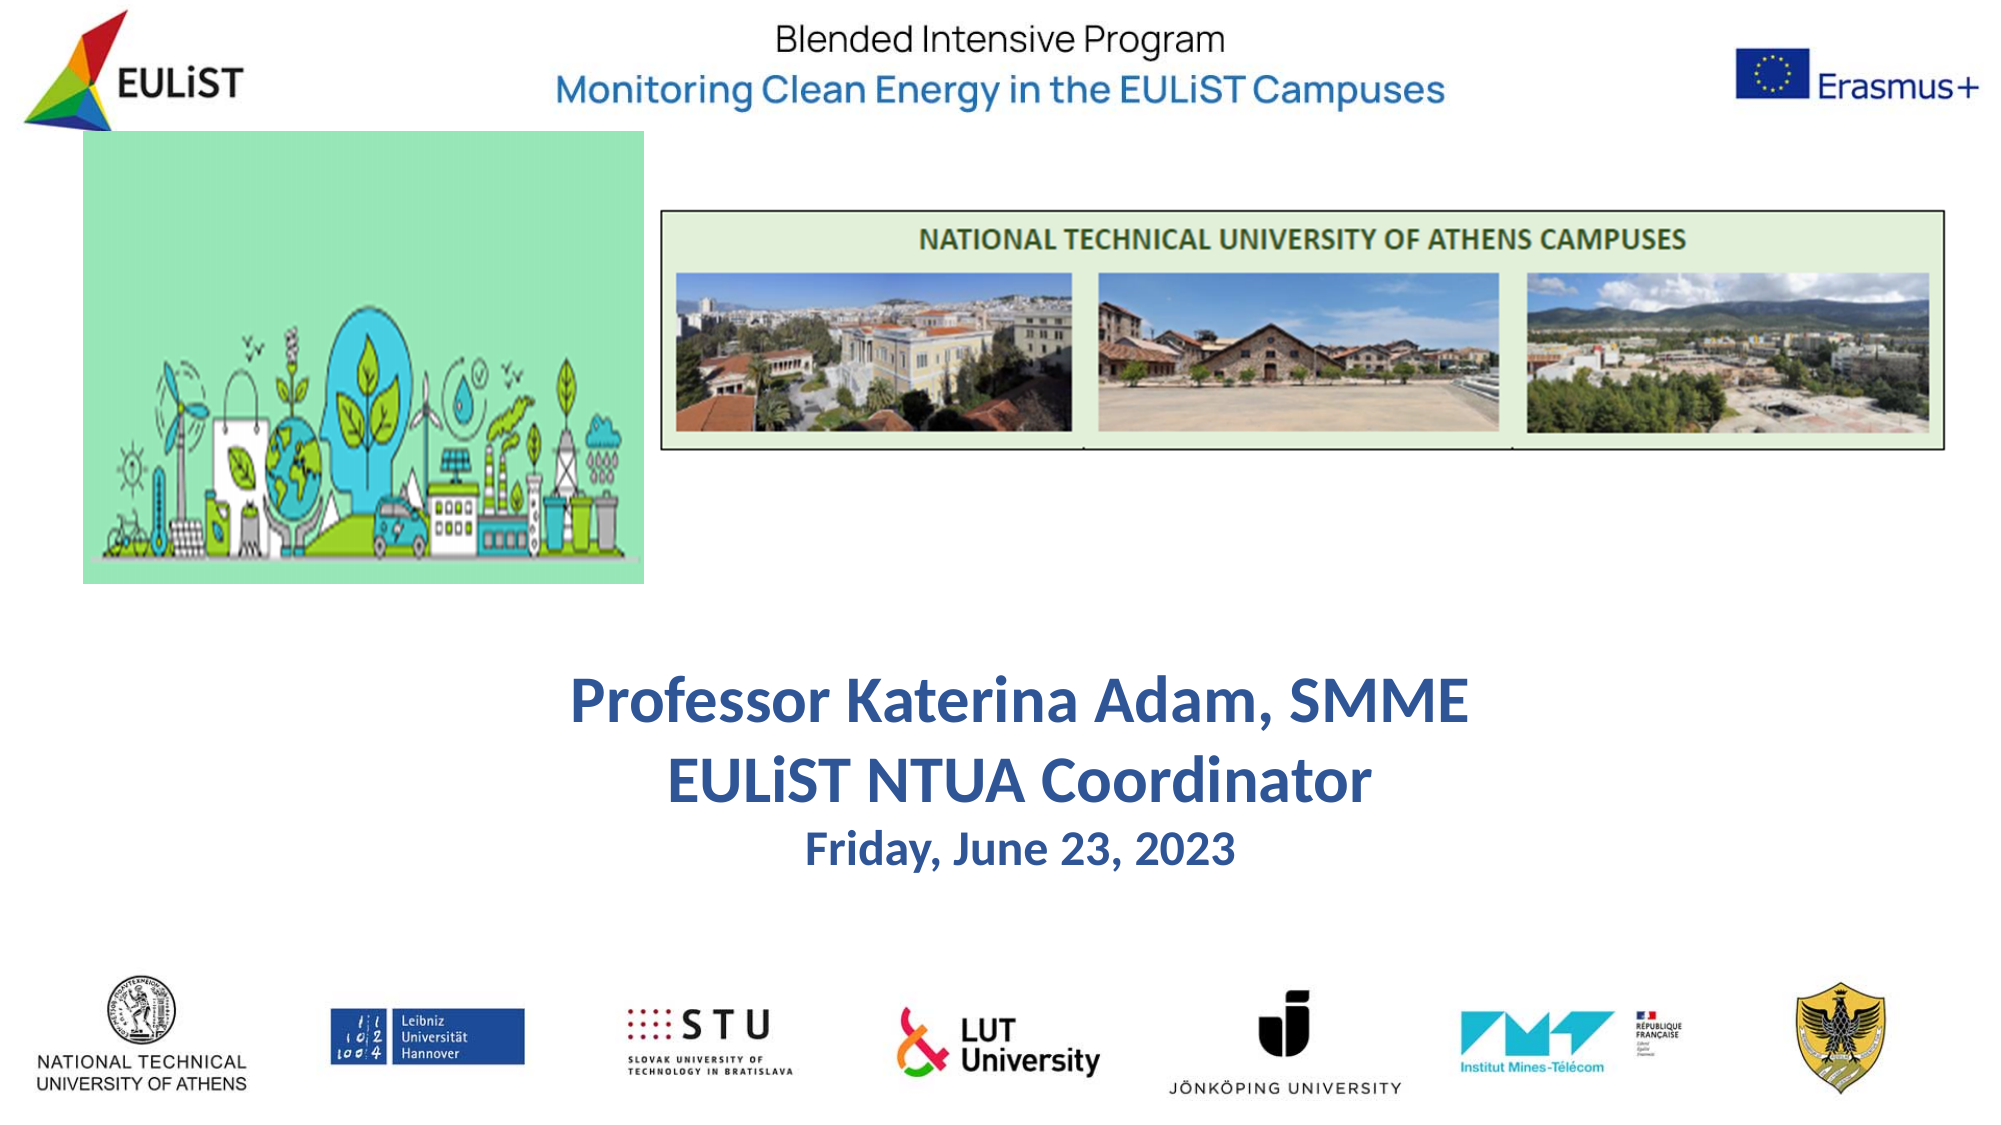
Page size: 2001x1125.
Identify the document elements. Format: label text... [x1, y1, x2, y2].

picture [0, 0, 2000, 584]
picture [0, 959, 2000, 1125]
text_box Professor Katerina Adam, SMME EULiST NTUA Coordinator Friday, June 23, 2023 [337, 648, 1704, 963]
picture [659, 207, 1948, 455]
